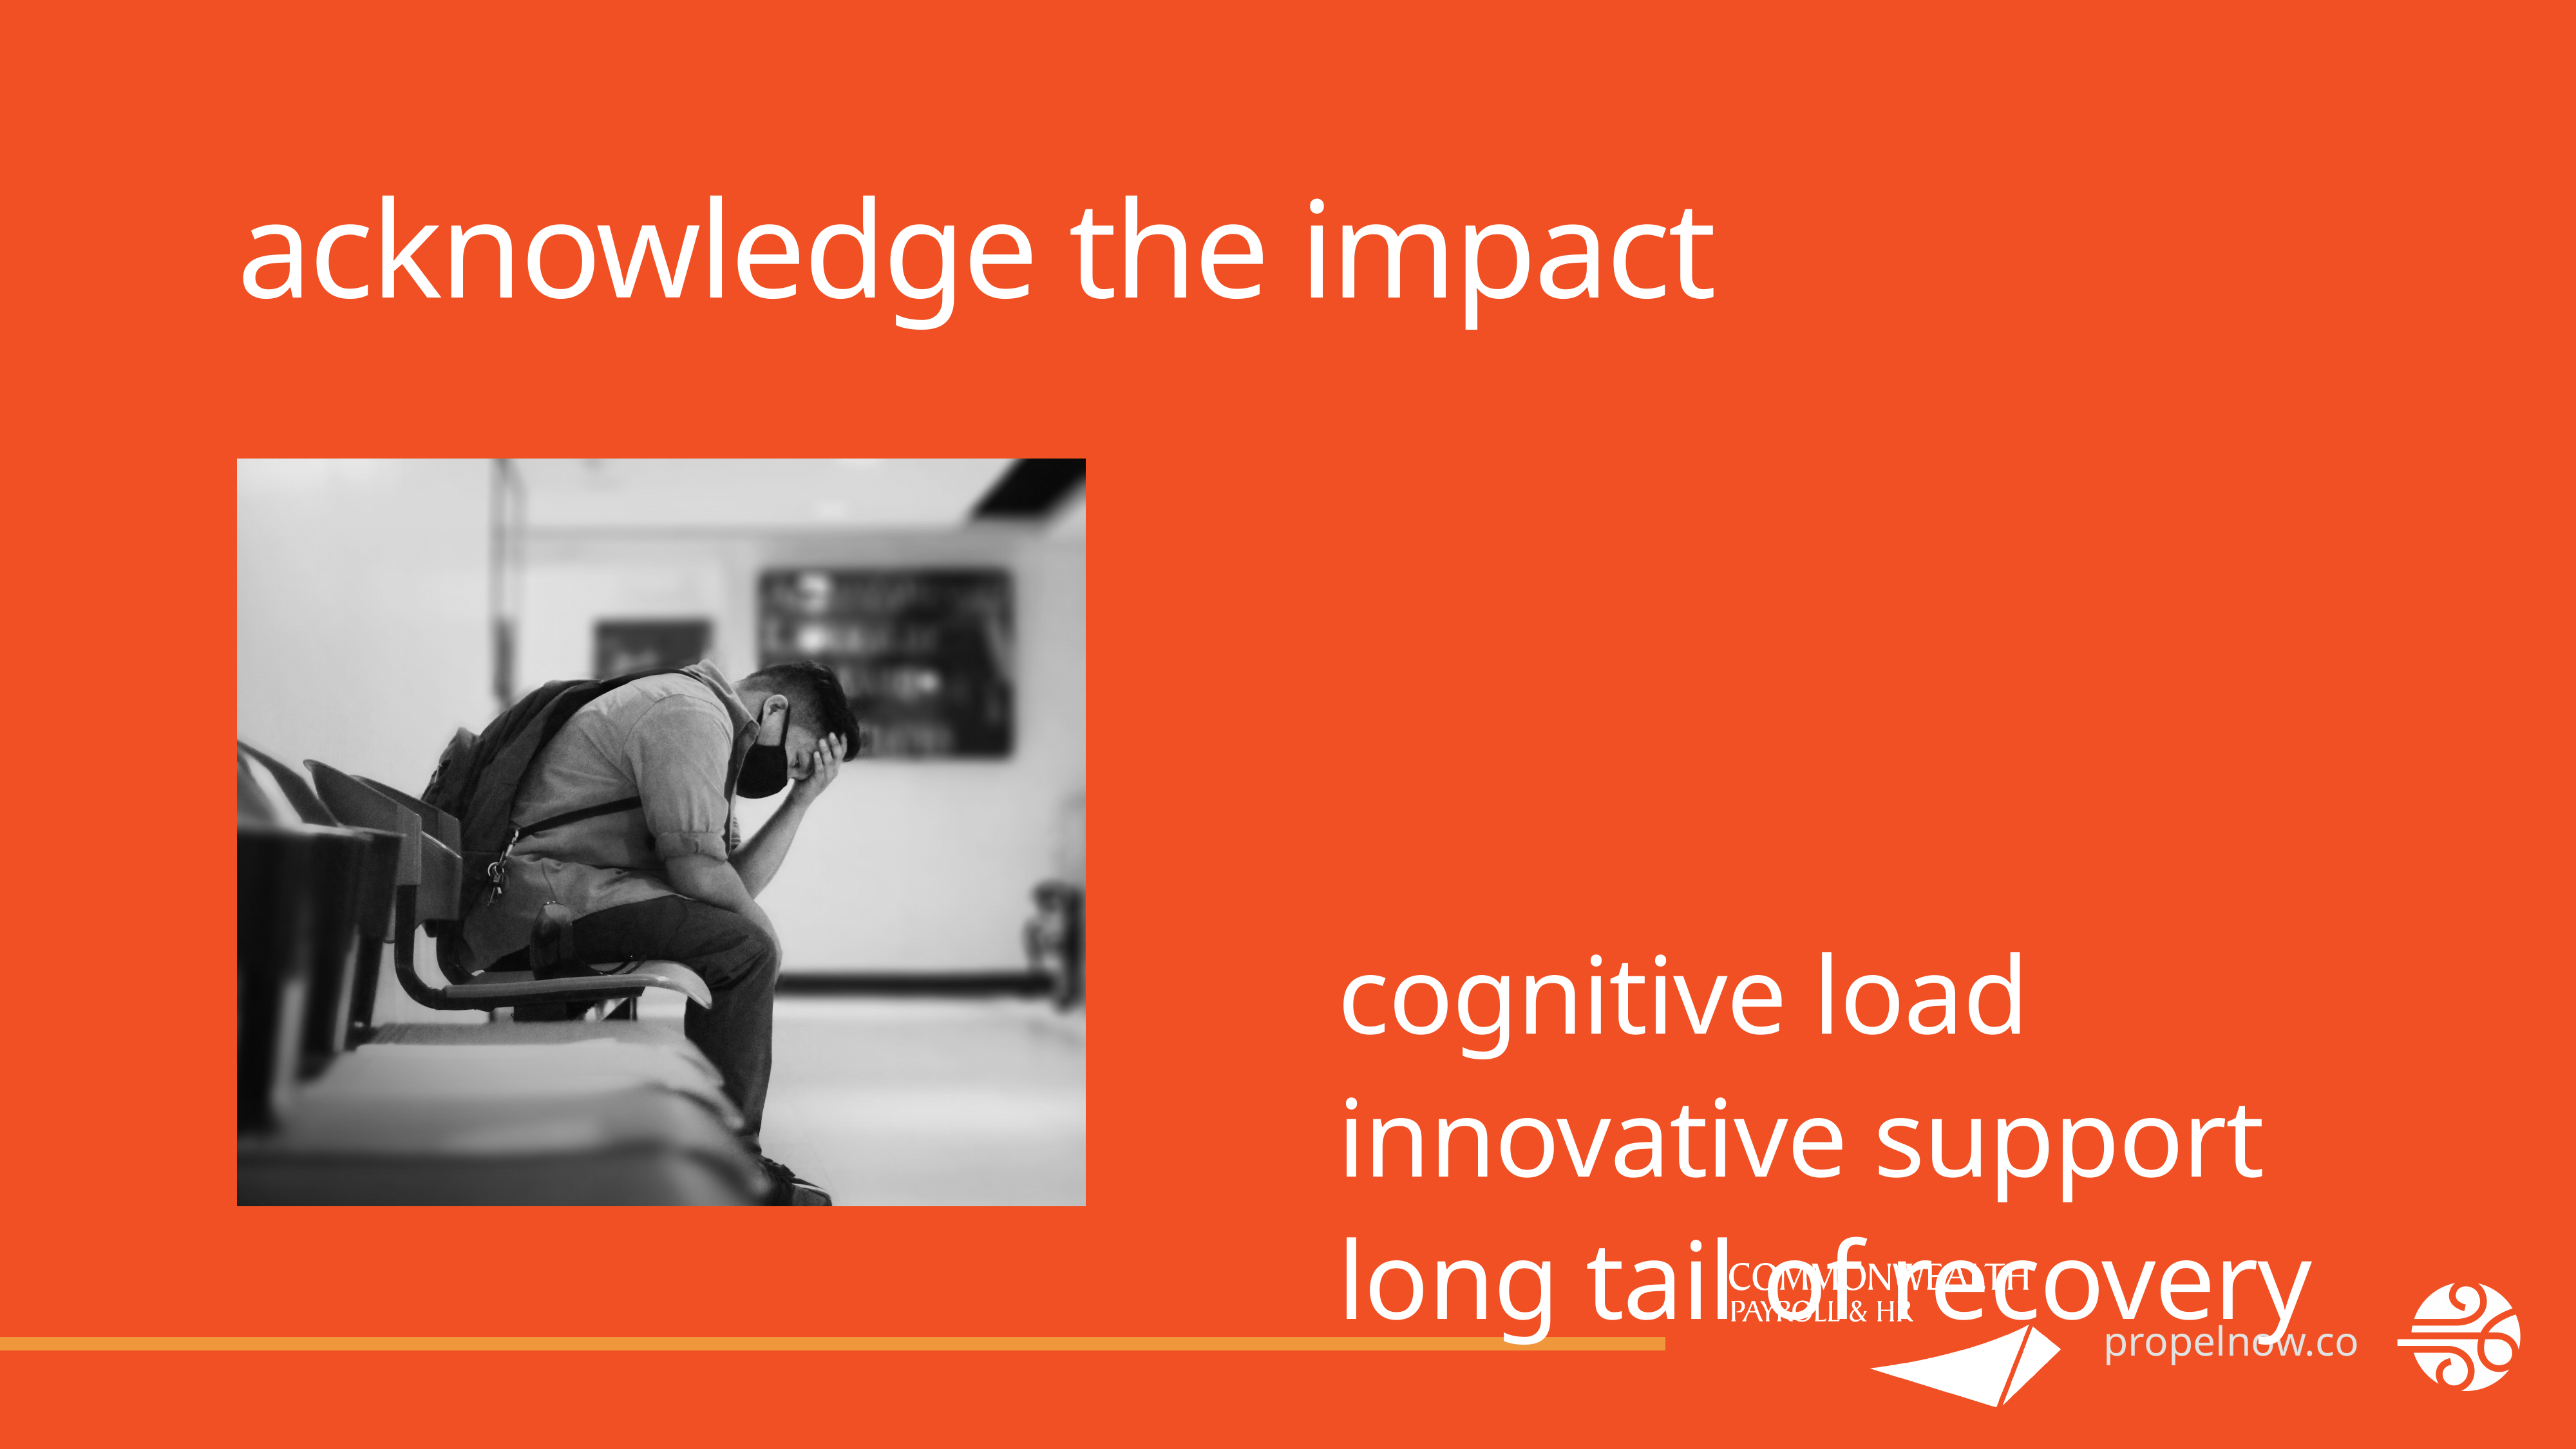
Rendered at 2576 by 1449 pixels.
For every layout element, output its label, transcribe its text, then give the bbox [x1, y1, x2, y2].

title acknowledge the impact [236, 182, 2467, 693]
picture [237, 459, 1086, 1206]
list cognitive load innovative support long tail of recovery [1338, 502, 2576, 1343]
picture [1729, 1343, 2061, 1407]
picture [2396, 1343, 2534, 1406]
